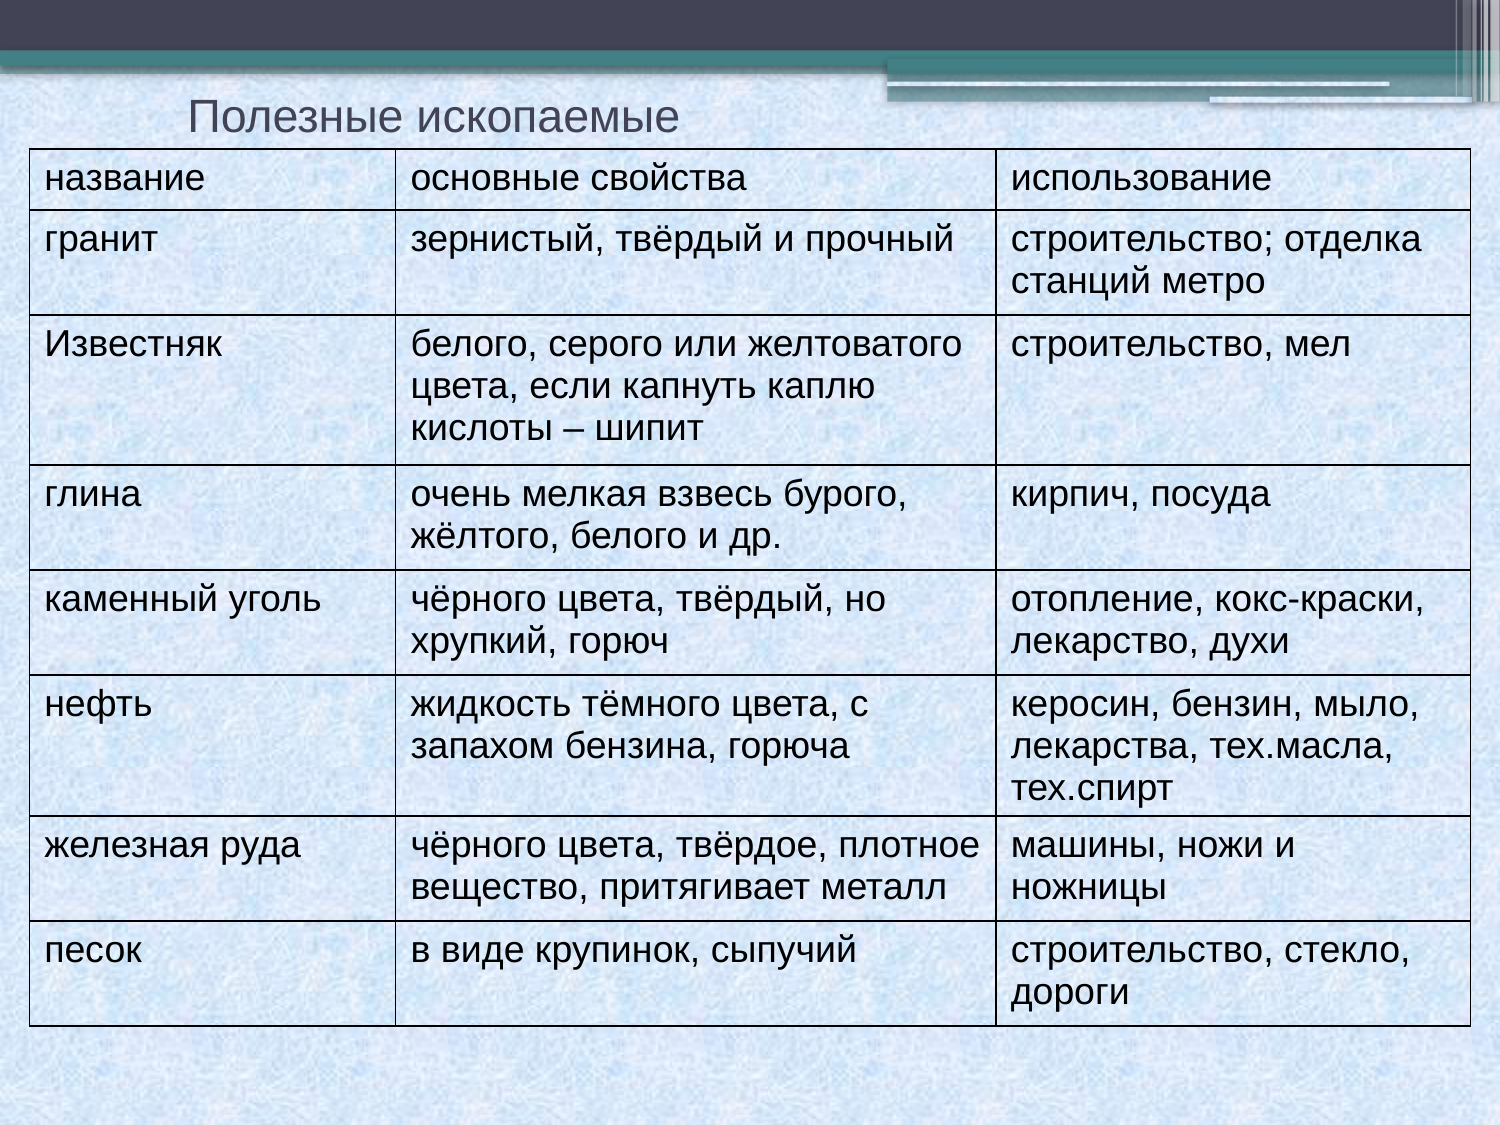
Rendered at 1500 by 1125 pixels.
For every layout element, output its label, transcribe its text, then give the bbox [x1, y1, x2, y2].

table_cell каменный уголь [30, 571, 395, 674]
table_cell белого, серого или желтоватого цвета, если капнуть каплю кислоты – шипит [396, 316, 995, 464]
table_cell строительство; отделка станций метро [997, 211, 1470, 314]
table_cell глина [30, 466, 395, 569]
table_header использование [997, 150, 1470, 209]
table_cell очень мелкая взвесь бурого, жёлтого, белого и др. [396, 466, 995, 569]
table_header название [30, 150, 395, 209]
title Полезные ископаемые [29, 78, 1471, 148]
table_cell Известняк [30, 316, 395, 464]
table_cell жидкость тёмного цвета, с запахом бензина, горюча [396, 676, 995, 815]
table_cell кирпич, посуда [997, 466, 1470, 569]
table_cell машины, ножи и ножницы [997, 817, 1470, 920]
table_cell нефть [30, 676, 395, 815]
table_header основные свойства [396, 150, 995, 209]
table_cell керосин, бензин, мыло, лекарства, тех.масла, тех.спирт [997, 676, 1470, 815]
table_cell чёрного цвета, твёрдое, плотное вещество, притягивает металл [396, 817, 995, 920]
table_cell строительство, стекло, дороги [997, 922, 1470, 1025]
picture [0, 74, 1500, 1125]
table_cell чёрного цвета, твёрдый, но хрупкий, горюч [396, 571, 995, 674]
table_cell железная руда [30, 817, 395, 920]
table_cell зернистый, твёрдый и прочный [396, 211, 995, 314]
table_cell гранит [30, 211, 395, 314]
table_cell отопление, кокс-краски, лекарство, духи [997, 571, 1470, 674]
table_cell в виде крупинок, сыпучий [396, 922, 995, 1025]
table_cell песок [30, 922, 395, 1025]
table_cell строительство, мел [997, 316, 1470, 464]
